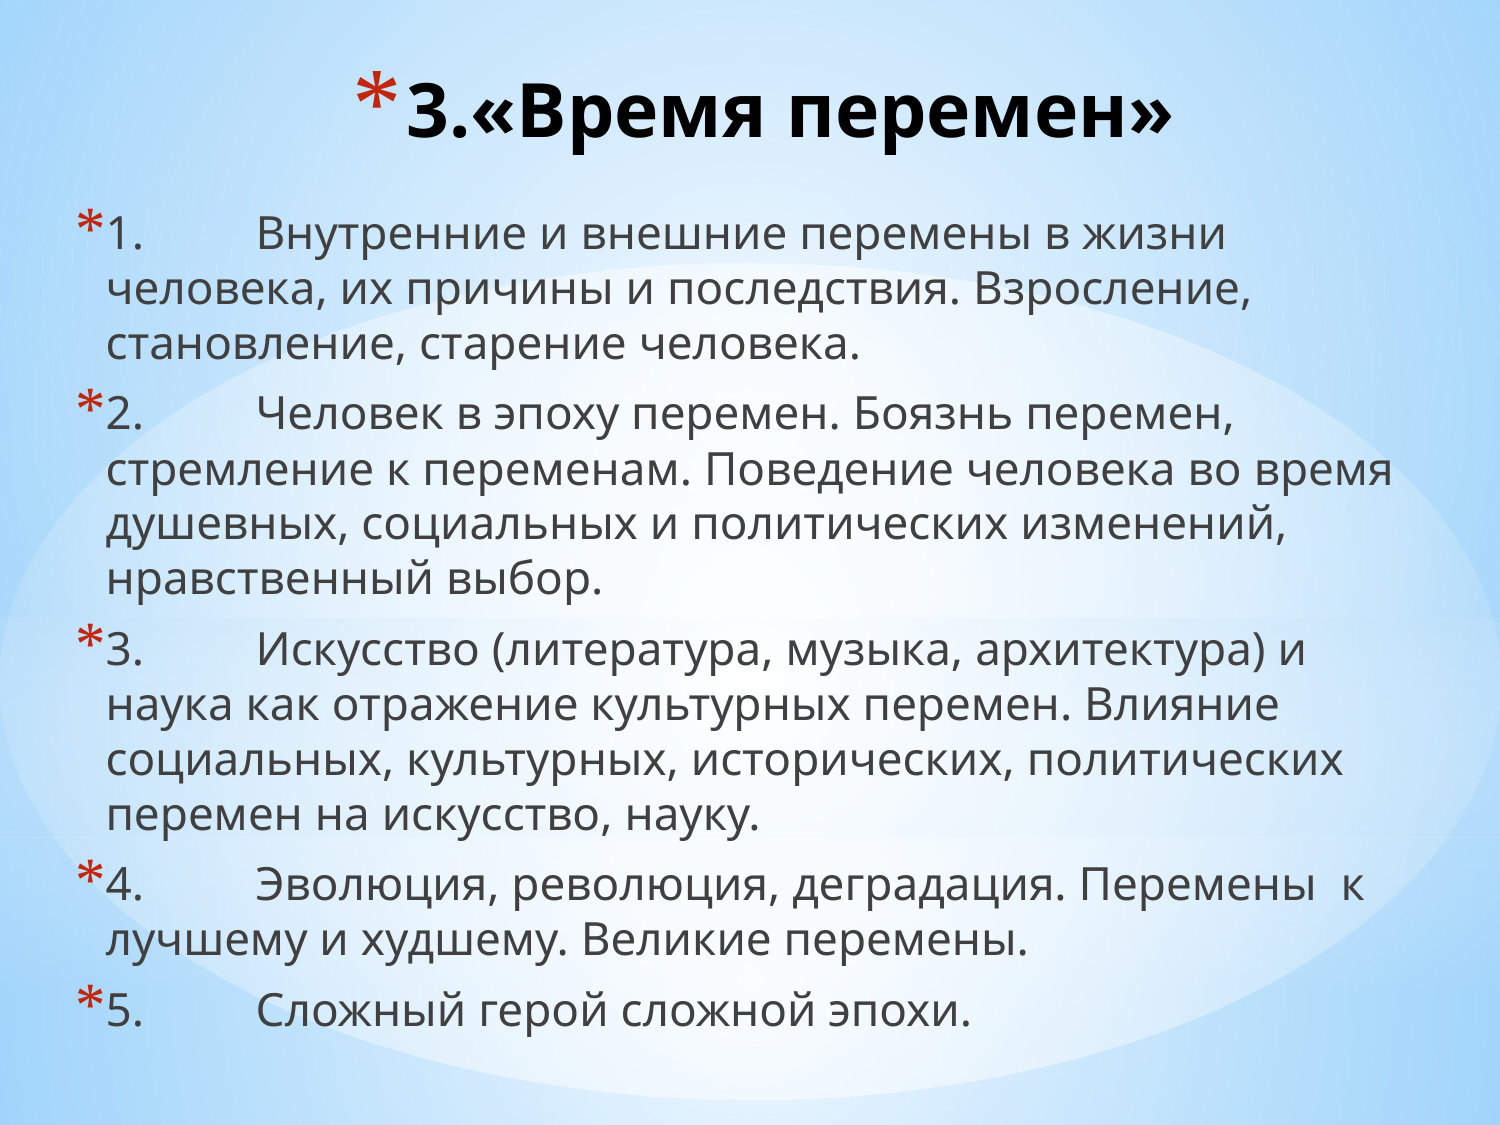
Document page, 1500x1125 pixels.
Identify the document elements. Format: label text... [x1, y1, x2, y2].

list 1. Внутренние и внешние перемены в жизни человека, их причины и последствия. Взросление, становление, старение человека. 2. Человек в эпоху перемен. Боязнь перемен, стремление к переменам. Поведение человека во время душевных, социальных и политических изменений, нравственный выбор. 3. Искусство (литература, музыка, архитектура) и наука как отражение культурных перемен. Влияние социальных, культурных, исторических, политических перемен на искусство, науку. 4. Эволюция, революция, деградация. Перемены к лучшему и худшему. Великие перемены. 5. Сложный герой сложной эпохи. [53, 196, 1459, 1071]
title 3.«Время перемен» [230, 54, 1299, 196]
